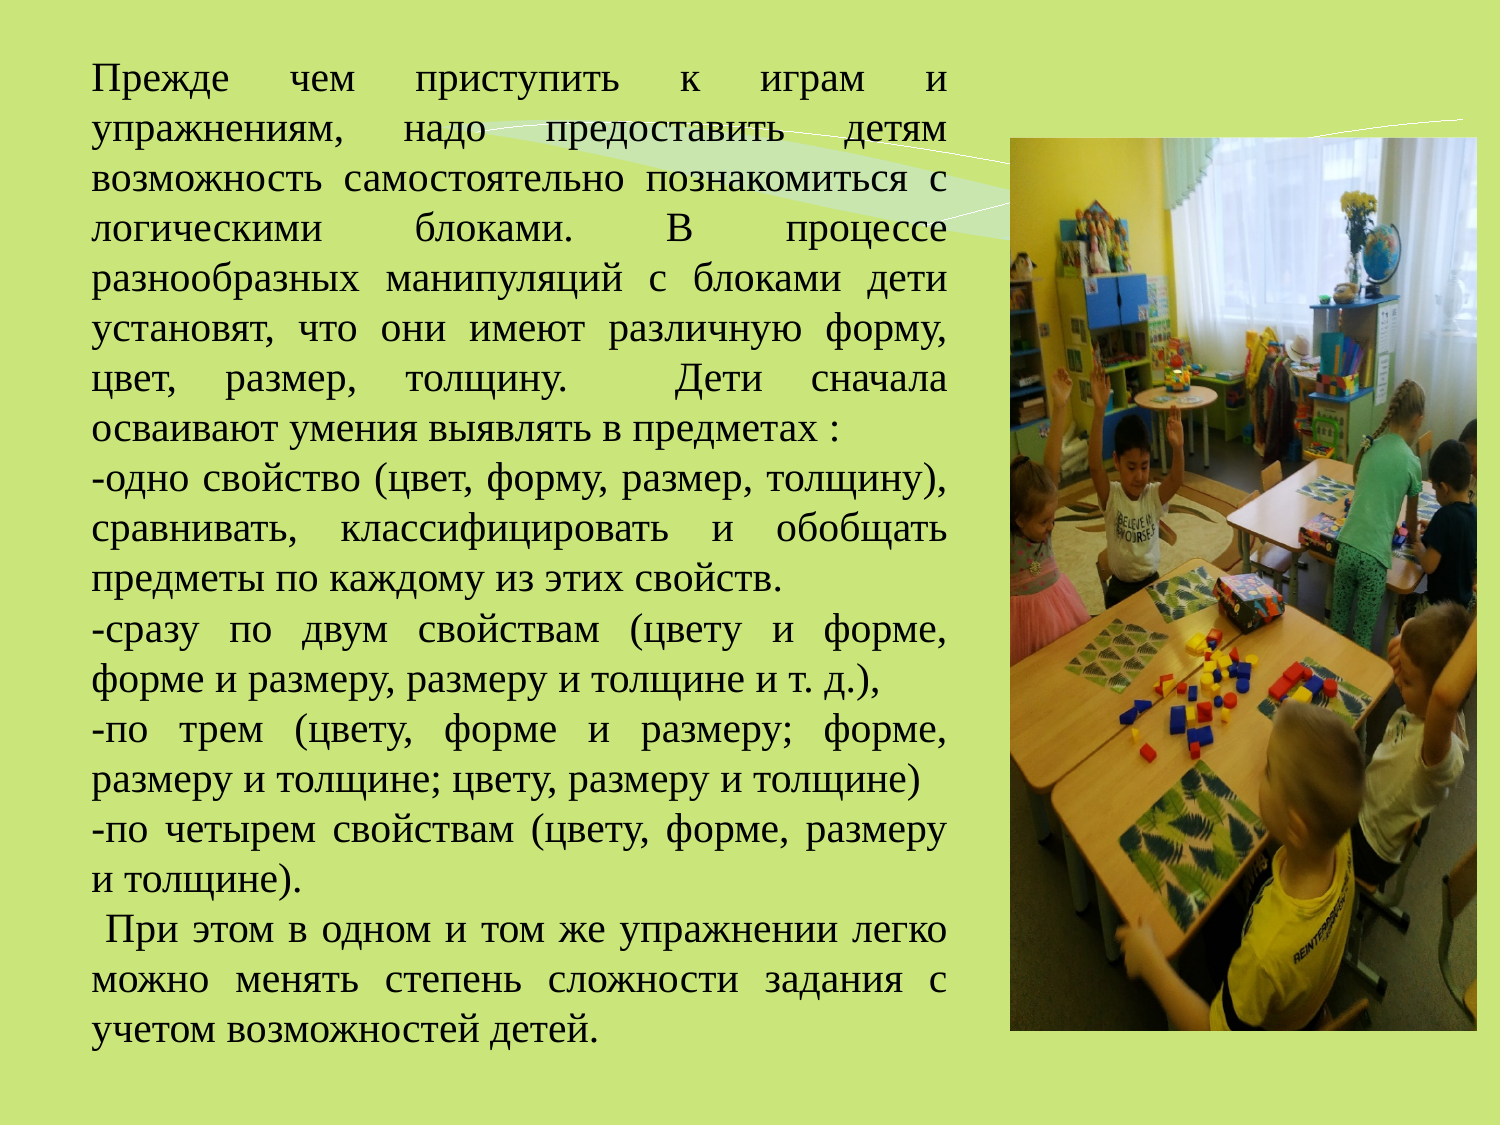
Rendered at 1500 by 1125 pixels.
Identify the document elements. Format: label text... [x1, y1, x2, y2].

text_box Прежде чем приступить к играм и упражнениям, надо предоставить детям возможность самостоятельно познакомиться с логическими блоками. В процессе разнообразных манипуляций с блоками дети установят, что они имеют различную форму, цвет, размер, толщину. Дети сначала осваивают умения выявлять в предметах : -одно свойство (цвет, форму, размер, толщину), сравнивать, классифицировать и обобщать предметы по каждому из этих свойств. -сразу по двум свойствам (цвету и форме, форме и размеру, размеру и толщине и т. д.), -по трем (цвету, форме и размеру; форме, размеру и толщине; цвету, размеру и толщине) -по четырем свойствам (цвету, форме, размеру и толщине). При этом в одном и том же упражнении легко можно менять степень сложности задания с учетом возможностей детей. [76, 42, 963, 1058]
picture [796, 139, 1500, 1030]
